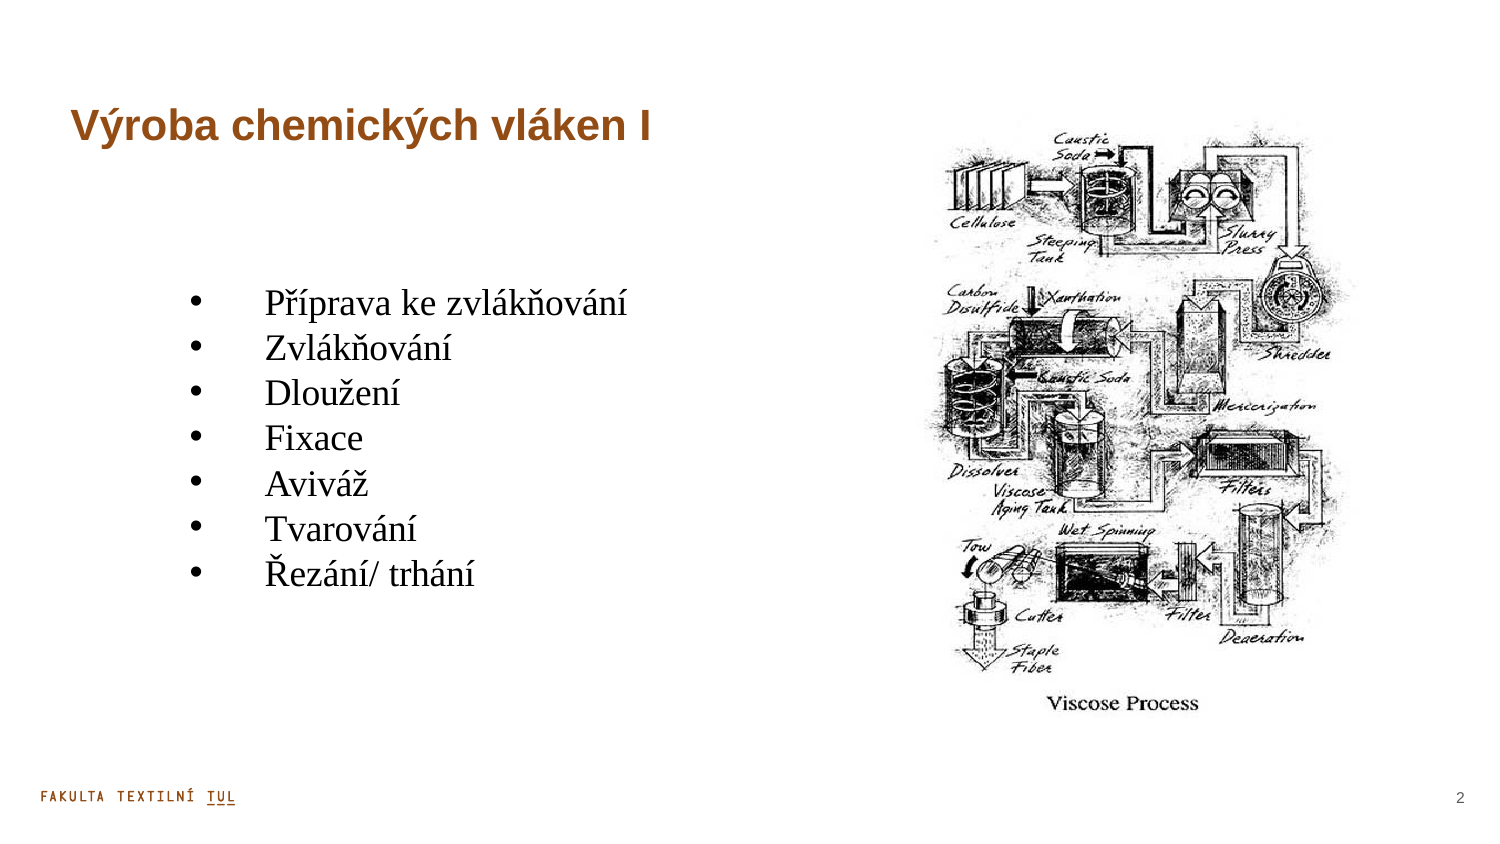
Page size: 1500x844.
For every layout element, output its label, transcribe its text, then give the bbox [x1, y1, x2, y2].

slide_number 2 [1440, 772, 1481, 823]
picture [915, 112, 1359, 719]
text_box Výroba chemických vláken I [68, 96, 1359, 149]
text_box Příprava ke zvlákňování Zvlákňování Dloužení Fixace Aviváž Tvarování Řezání/ trhání [187, 276, 854, 594]
